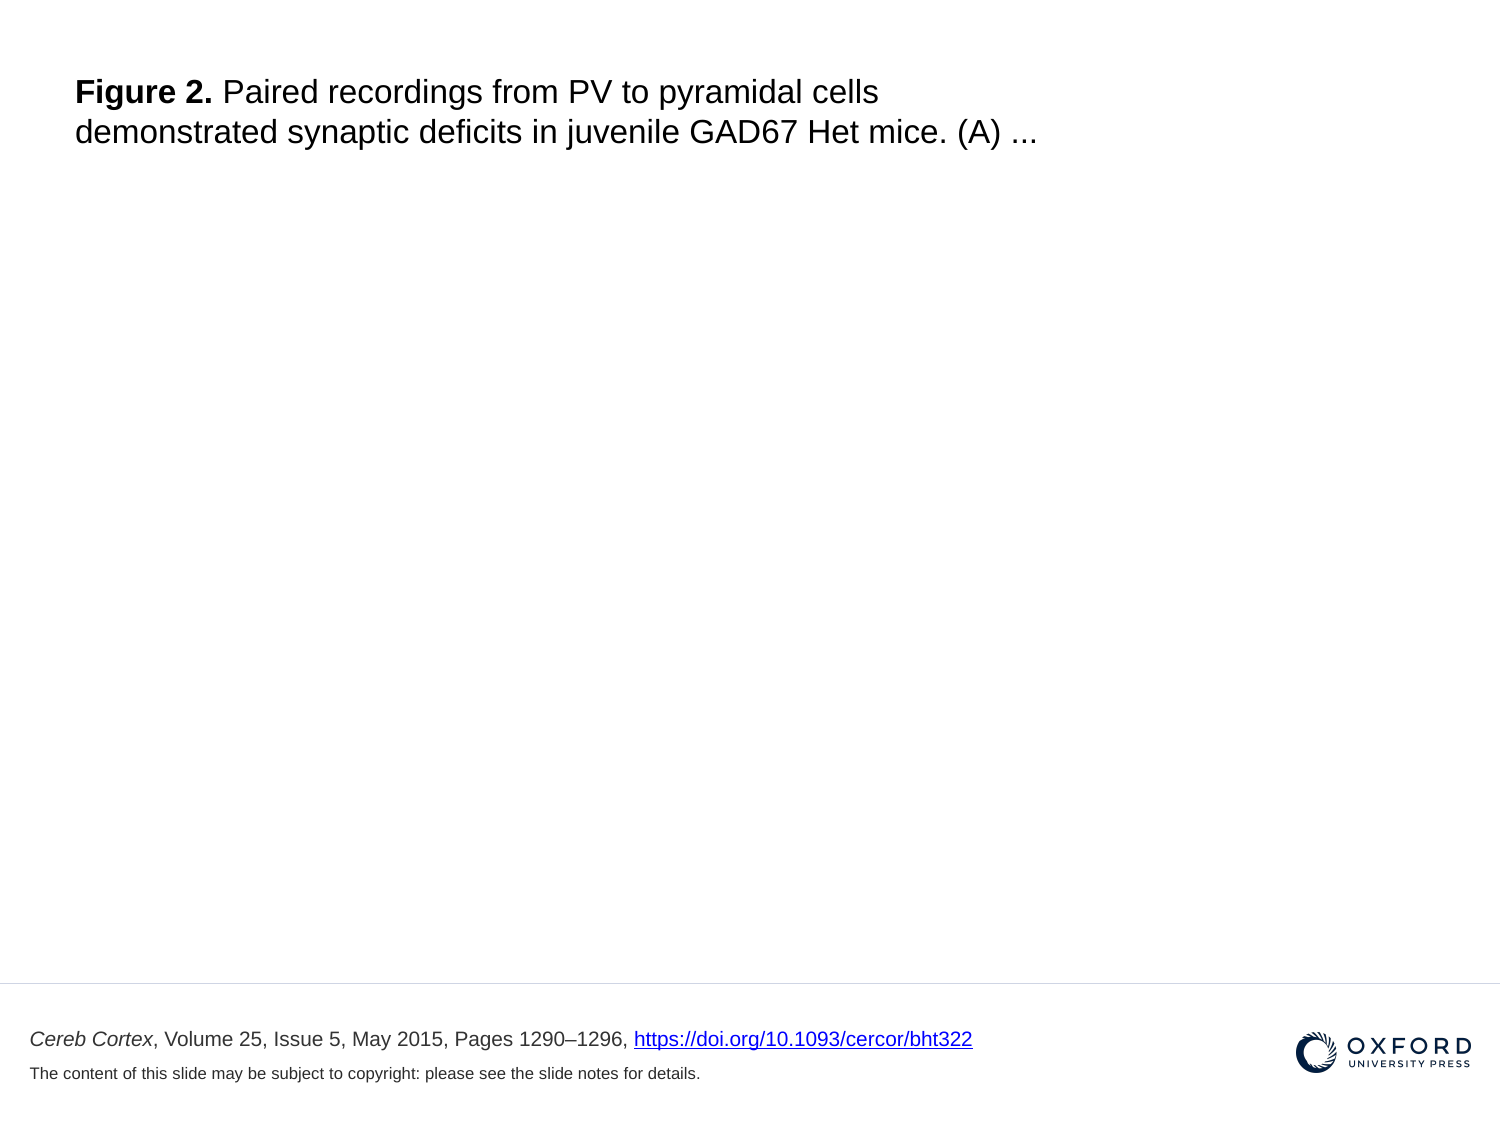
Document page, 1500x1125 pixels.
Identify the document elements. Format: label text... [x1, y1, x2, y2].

picture [1296, 1032, 1471, 1073]
footer Cereb Cortex, Volume 25, Issue 5, May 2015, Pages 1290–1296, https://doi.org/10.1093/cercor/bht322 The content of this slide may be subject to copyright: please see the slide notes for details. [0, 983, 1260, 1125]
title Figure 2. Paired recordings from PV to pyramidal cells demonstrated synaptic deficits in juvenile GAD67 Het mice. (A) ... [75, 69, 1078, 171]
